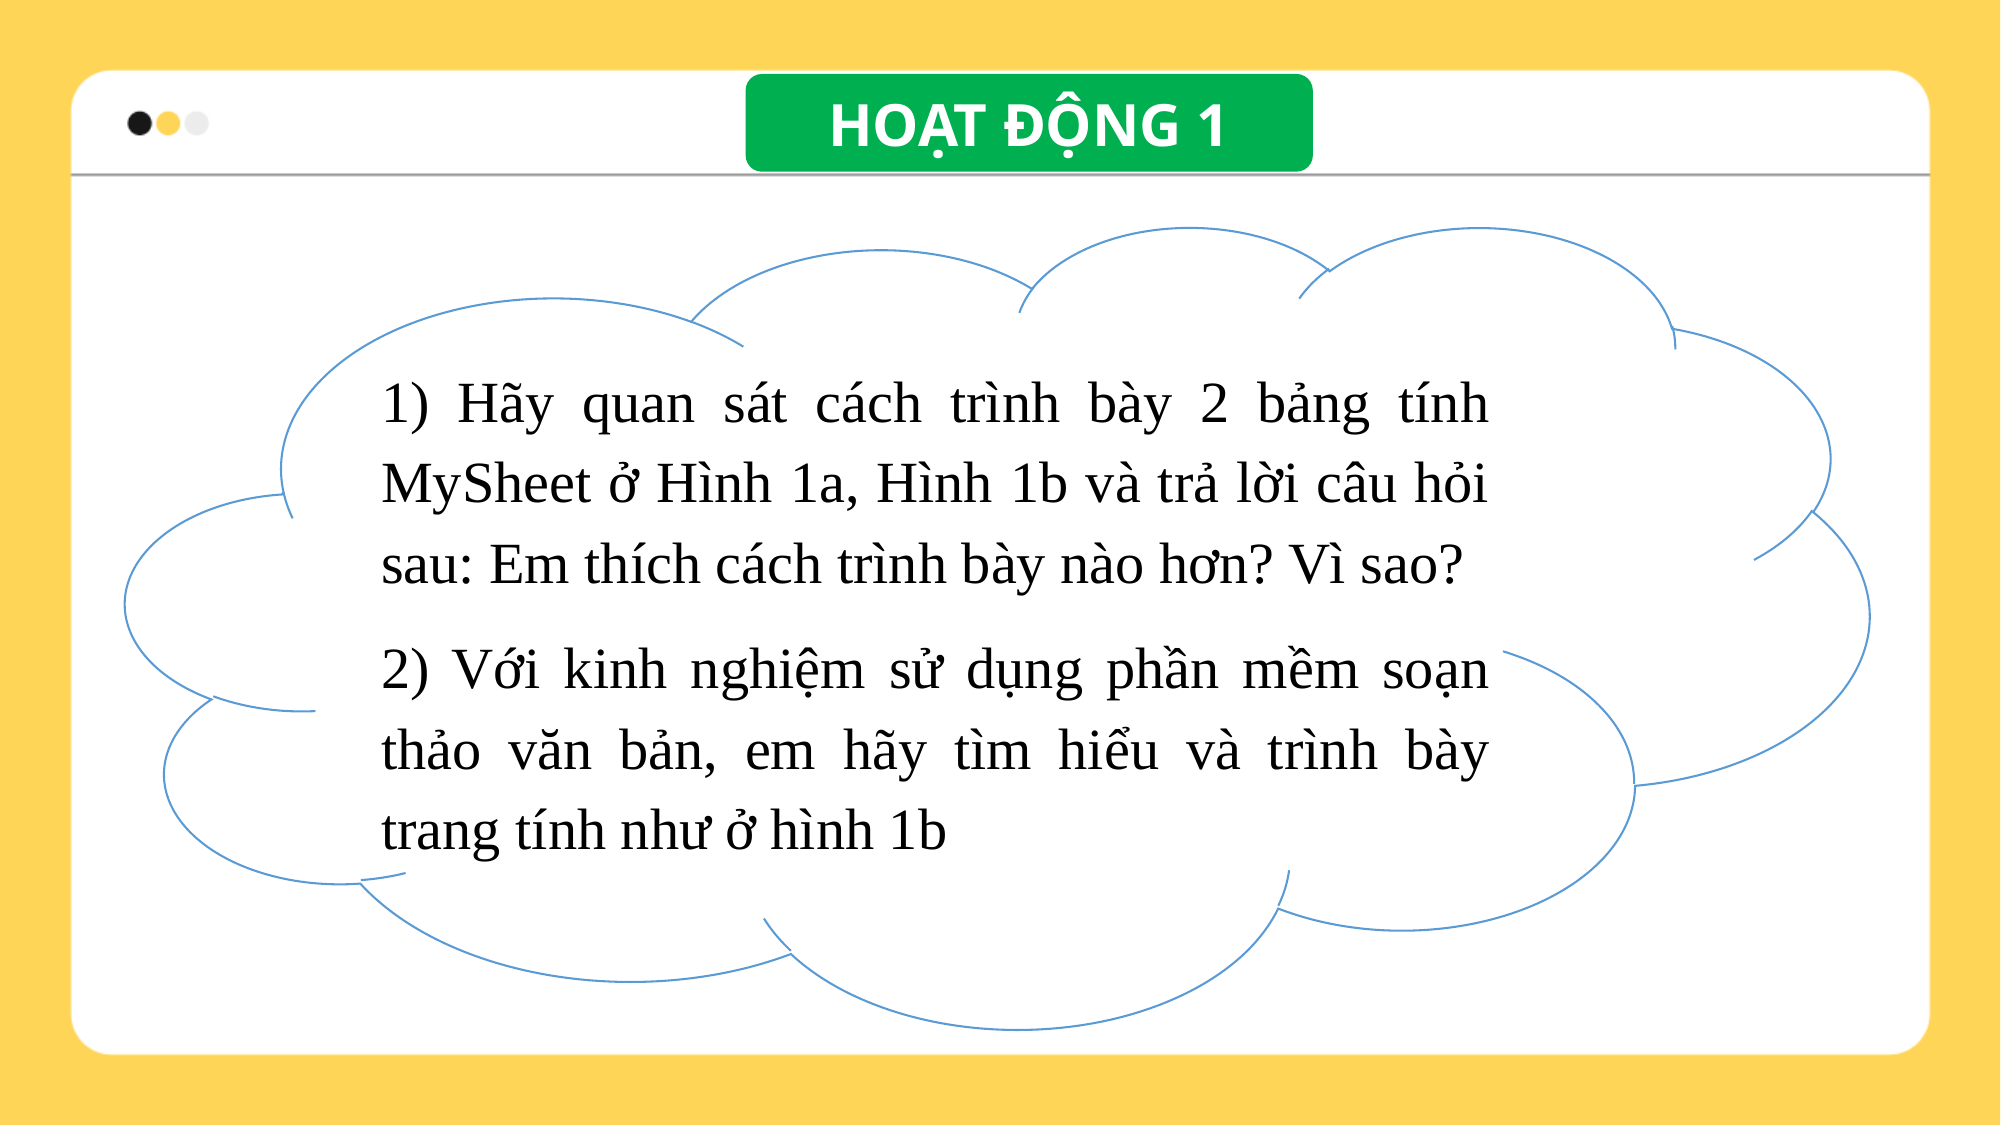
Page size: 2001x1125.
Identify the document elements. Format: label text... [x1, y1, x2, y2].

text_box HOẠT ĐỘNG 1 [744, 72, 1314, 173]
picture [0, 0, 2001, 1125]
text_box 1) Hãy quan sát cách trình bày 2 bảng tính MySheet ở Hình 1a, Hình 1b và trả lời câu hỏi sau: Em thích cách trình bày nào hơn? Vì sao? 2) Với kinh nghiệm sử dụng phần mềm soạn thảo văn bản, em hãy tìm hiểu và trình bày trang tính như ở hình 1b [123, 226, 1871, 1032]
